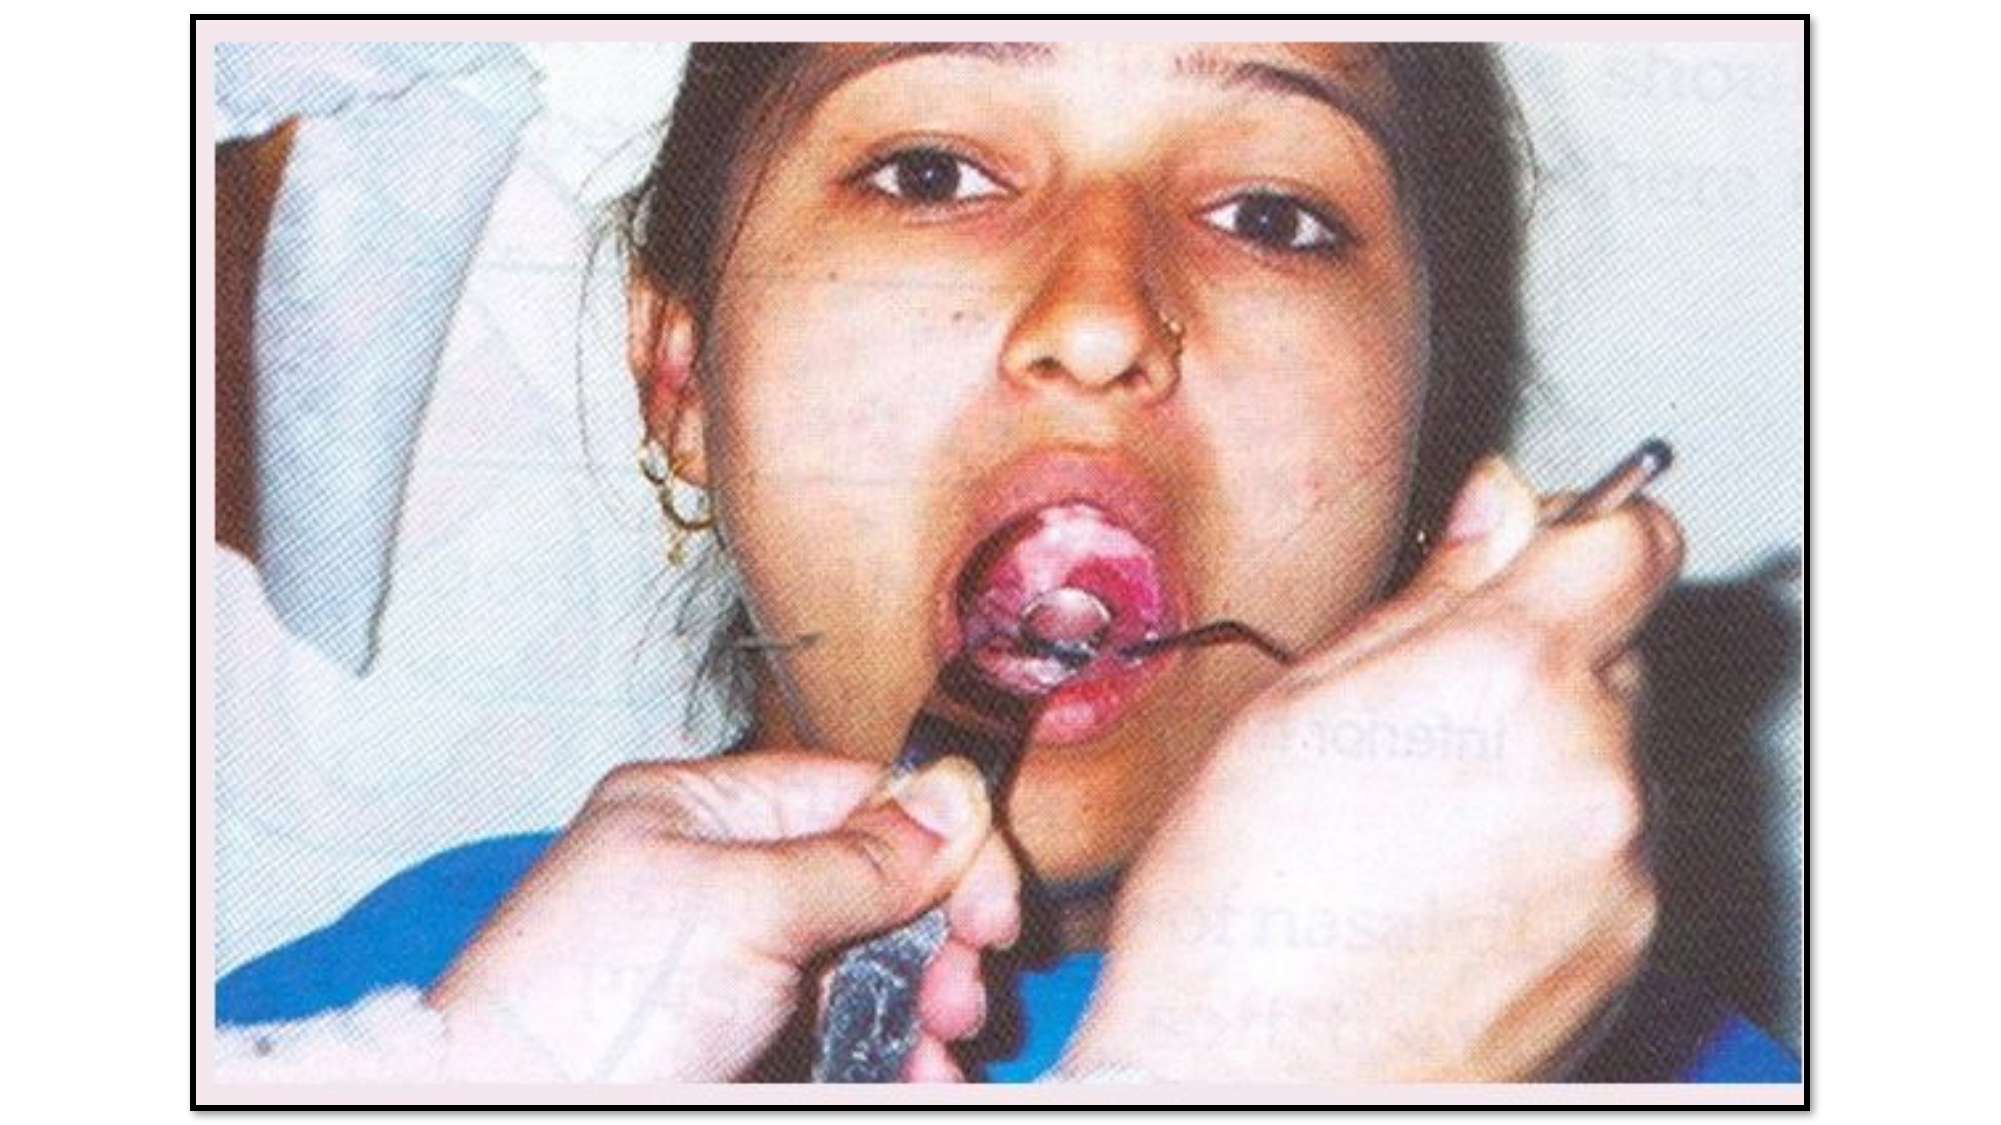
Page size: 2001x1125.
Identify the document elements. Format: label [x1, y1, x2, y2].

picture [196, 20, 1804, 1105]
